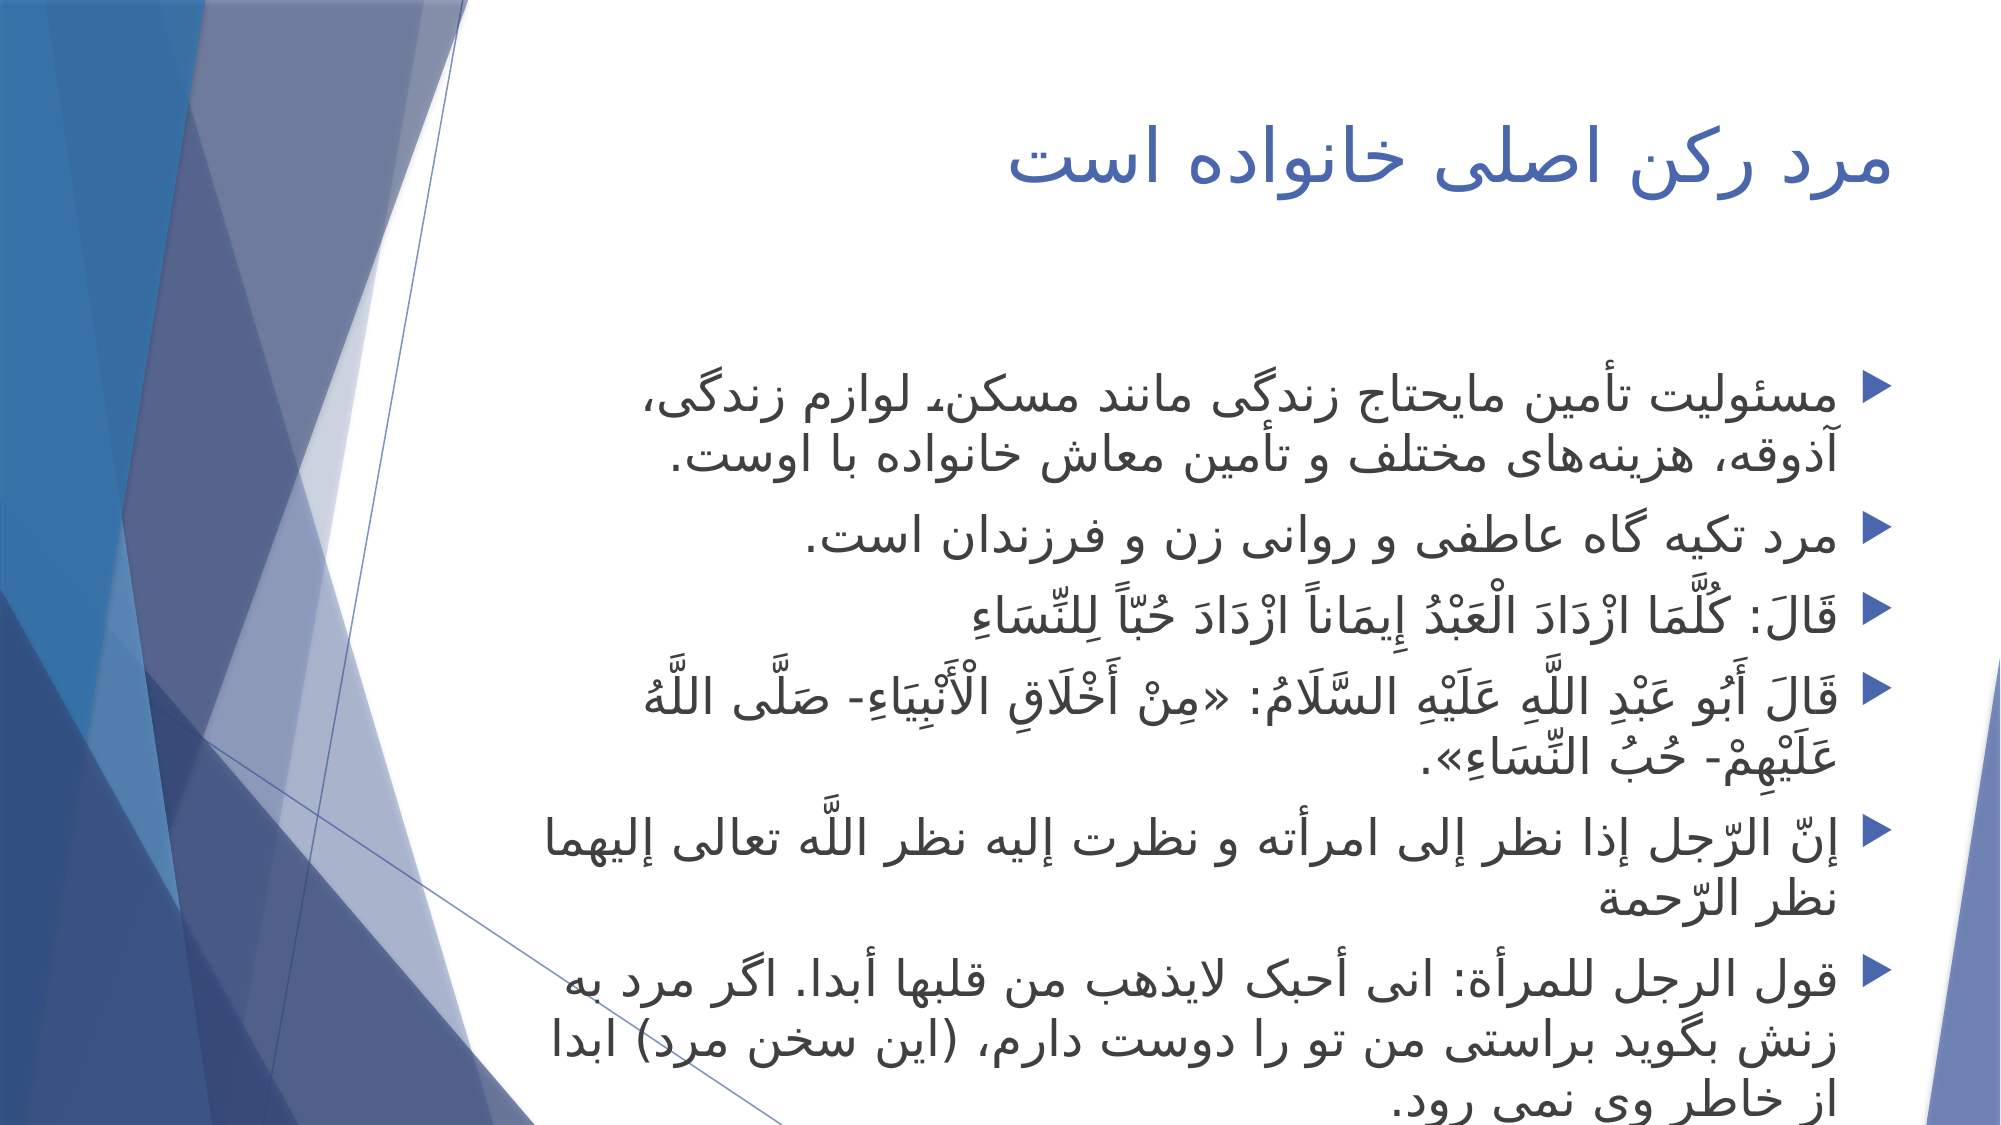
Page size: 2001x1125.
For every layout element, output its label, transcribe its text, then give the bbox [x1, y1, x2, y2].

list مسئولیت تأمین مایحتاج زندگی مانند مسکن، لوازم زندگی، آذوقه، هزینه‌های مختلف و تأمین معاش خانواده با اوست. مرد تکیه گاه عاطفی و روانی زن و فرزندان است. قَالَ: كُلَّمَا ازْدَادَ الْعَبْدُ إِيمَاناً ازْدَادَ حُبّاً لِلنِّسَاءِ قَالَ أَبُو عَبْدِ اللَّهِ عَلَيْهِ السَّلَامُ: «مِنْ أَخْلَاقِ‏ الْأَنْبِيَاءِ- صَلَّى اللَّهُ عَلَيْهِمْ- حُبُ‏ النِّسَاءِ». إنّ الرّجل إذا نظر إلى امرأته‏ و نظرت‏ إليه نظر اللَّه تعالى إليهما نظر الرّحمة قول الرجل للمرأة: انی أحبک لایذهب من قلبها أبدا. اگر مرد به زنش بگوید براستی من تو را دوست دارم، (این سخن مرد) ابدا از خاطر وی نمی رود. [501, 354, 1912, 992]
title مرد رکن اصلی خانواده است [501, 99, 1912, 317]
